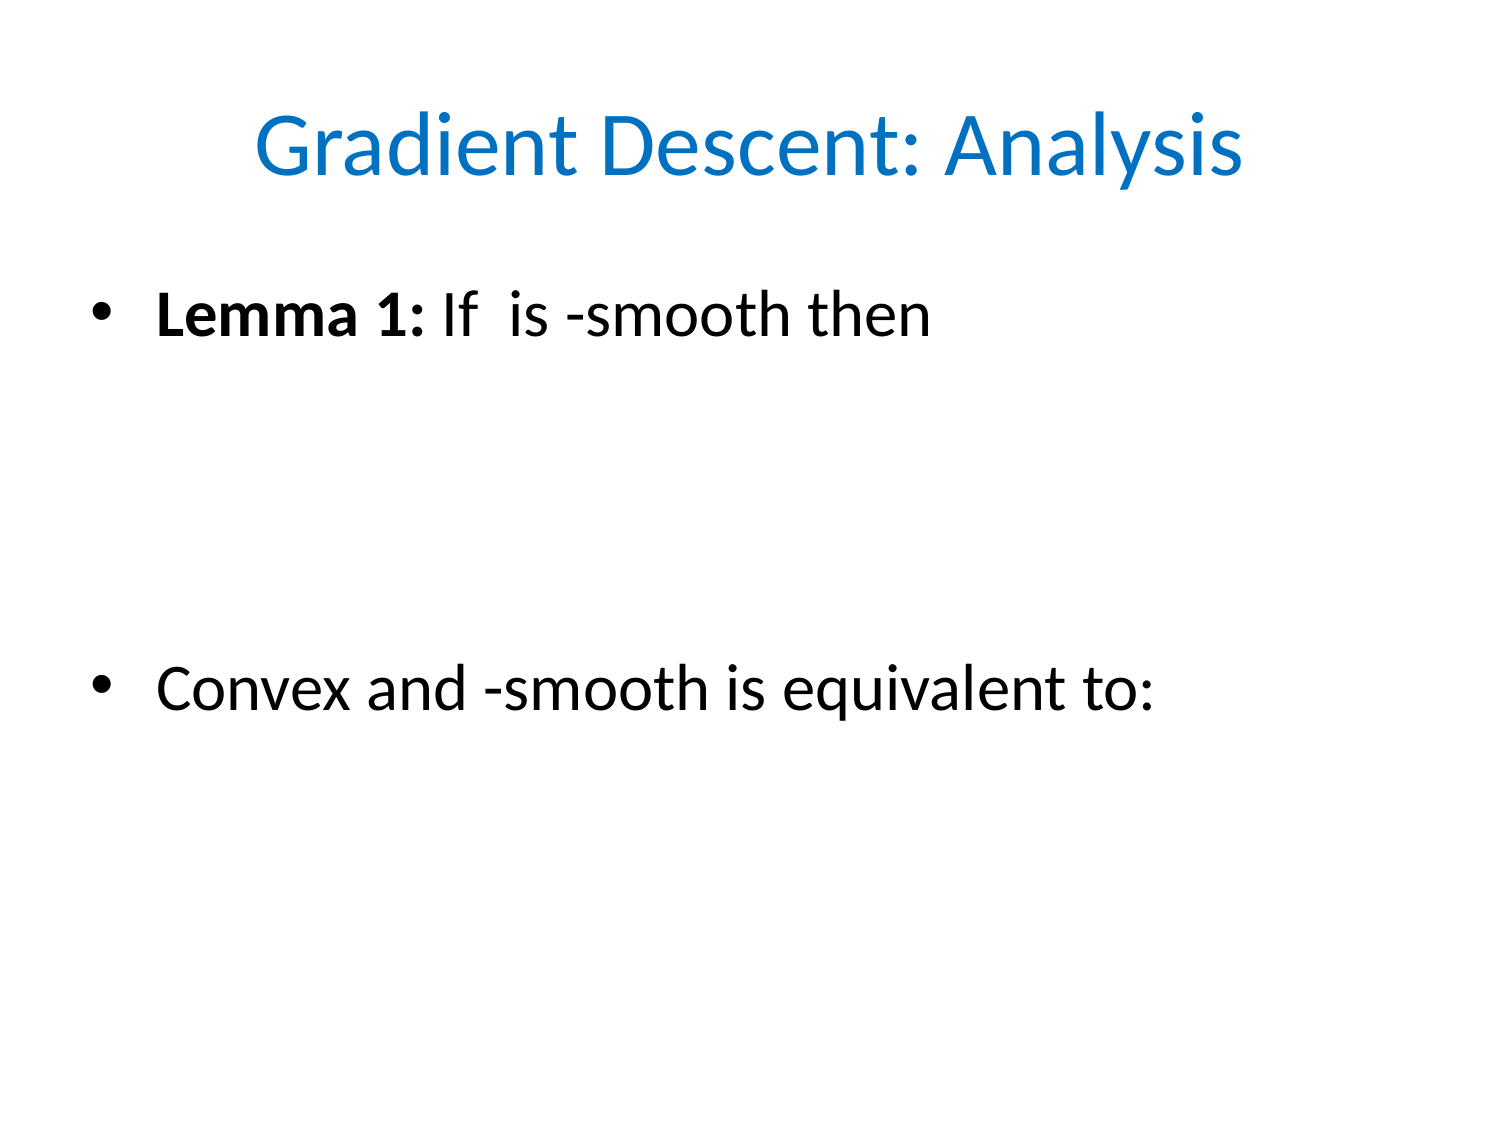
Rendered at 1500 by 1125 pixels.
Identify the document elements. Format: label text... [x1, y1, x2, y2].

title Gradient Descent: Analysis [75, 45, 1425, 233]
